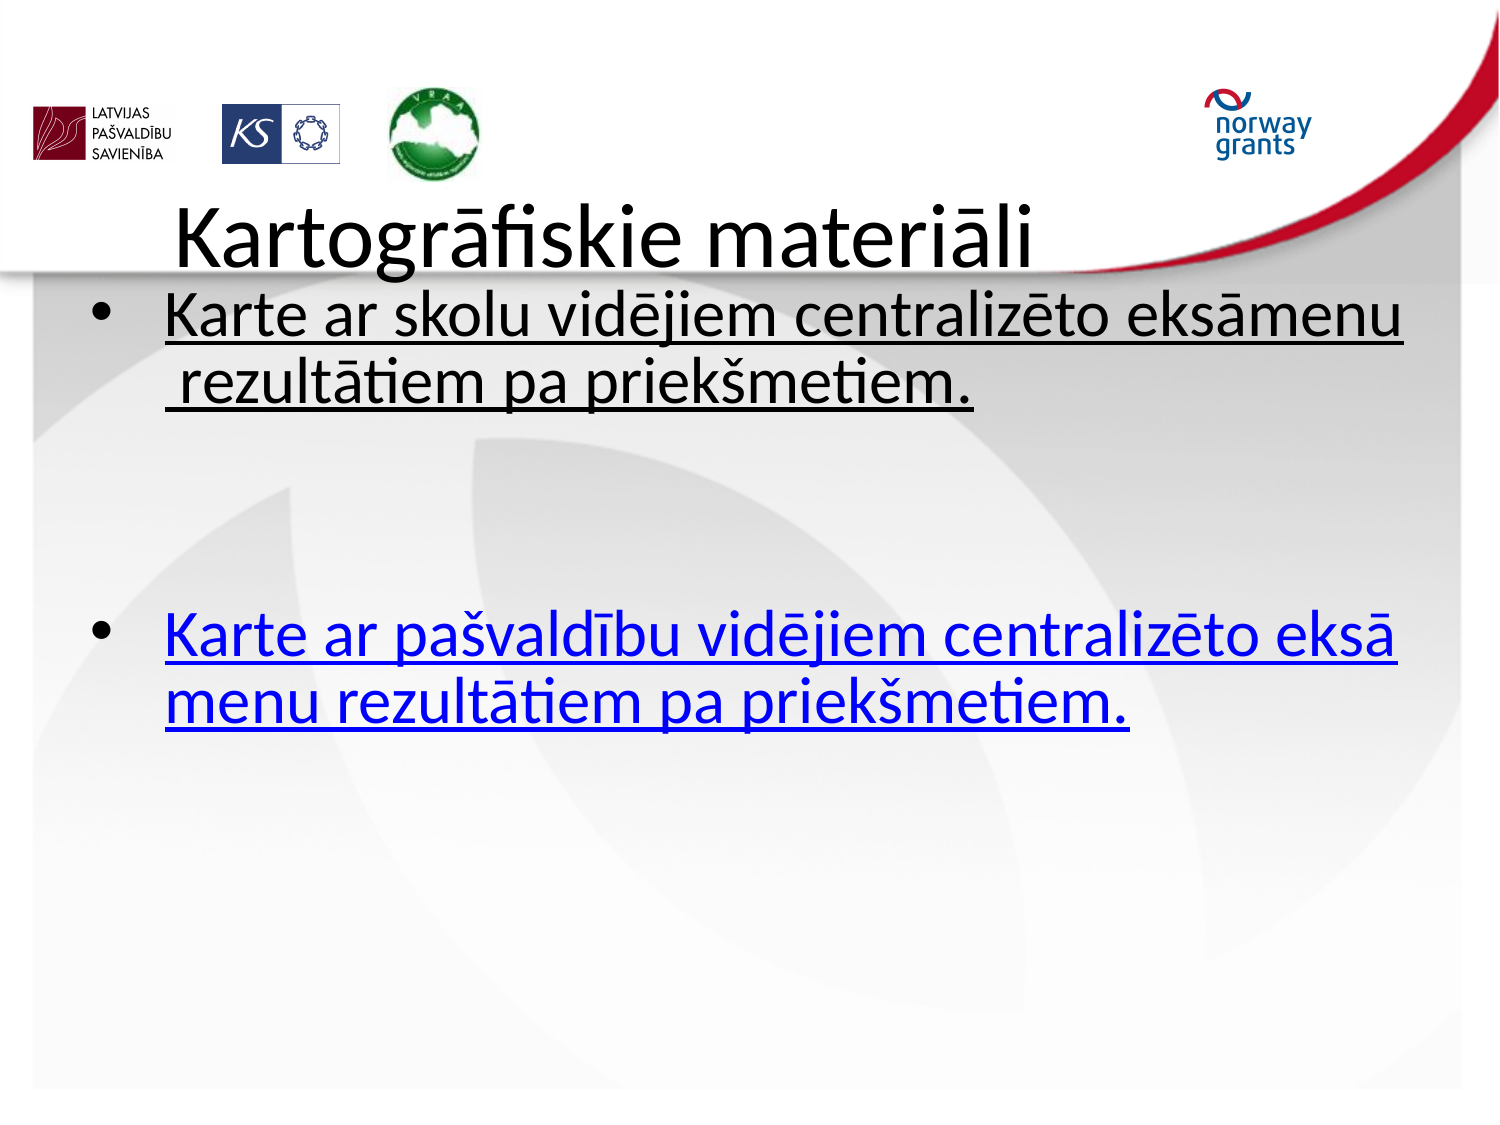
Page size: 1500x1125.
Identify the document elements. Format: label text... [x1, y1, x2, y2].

list Karte ar skolu vidējiem centralizēto eksāmenu rezultātiem pa priekšmetiem. Karte ar pašvaldību vidējiem centralizēto eksāmenu rezultātiem pa priekšmetiem. [75, 262, 1425, 1005]
picture [0, 0, 1500, 1125]
title Kartogrāfiskie materiāli [0, 168, 1281, 357]
